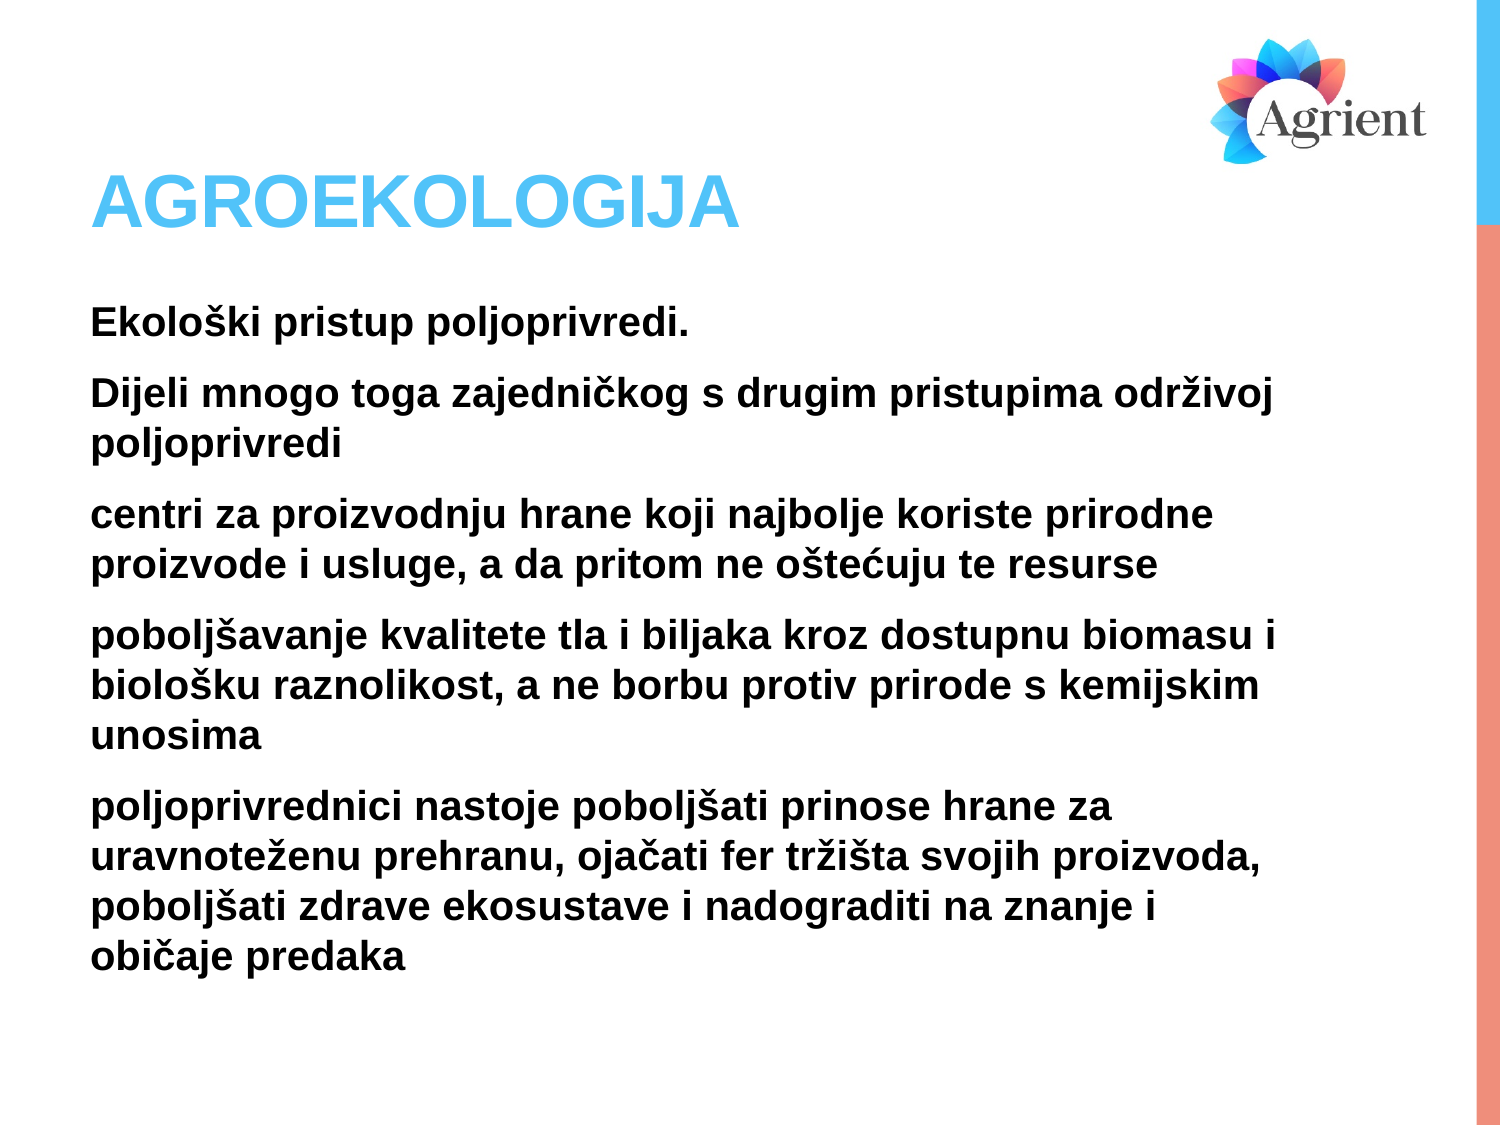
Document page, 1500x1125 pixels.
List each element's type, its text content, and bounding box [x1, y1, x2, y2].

title agroekologija [75, 25, 1025, 250]
picture [1200, 30, 1436, 173]
list Ekološki pristup poljoprivredi. Dijeli mnogo toga zajedničkog s drugim pristupima održivoj poljoprivredi centri za proizvodnju hrane koji najbolje koriste prirodne proizvode i usluge, a da pritom ne oštećuju te resurse poboljšavanje kvalitete tla i biljaka kroz dostupnu biomasu i biološku raznolikost, a ne borbu protiv prirode s kemijskim unosima poljoprivrednici nastoje poboljšati prinose hrane za uravnoteženu prehranu, ojačati fer tržišta svojih proizvoda, poboljšati zdrave ekosustave i nadograditi na znanje i običaje predaka [75, 287, 1325, 1005]
